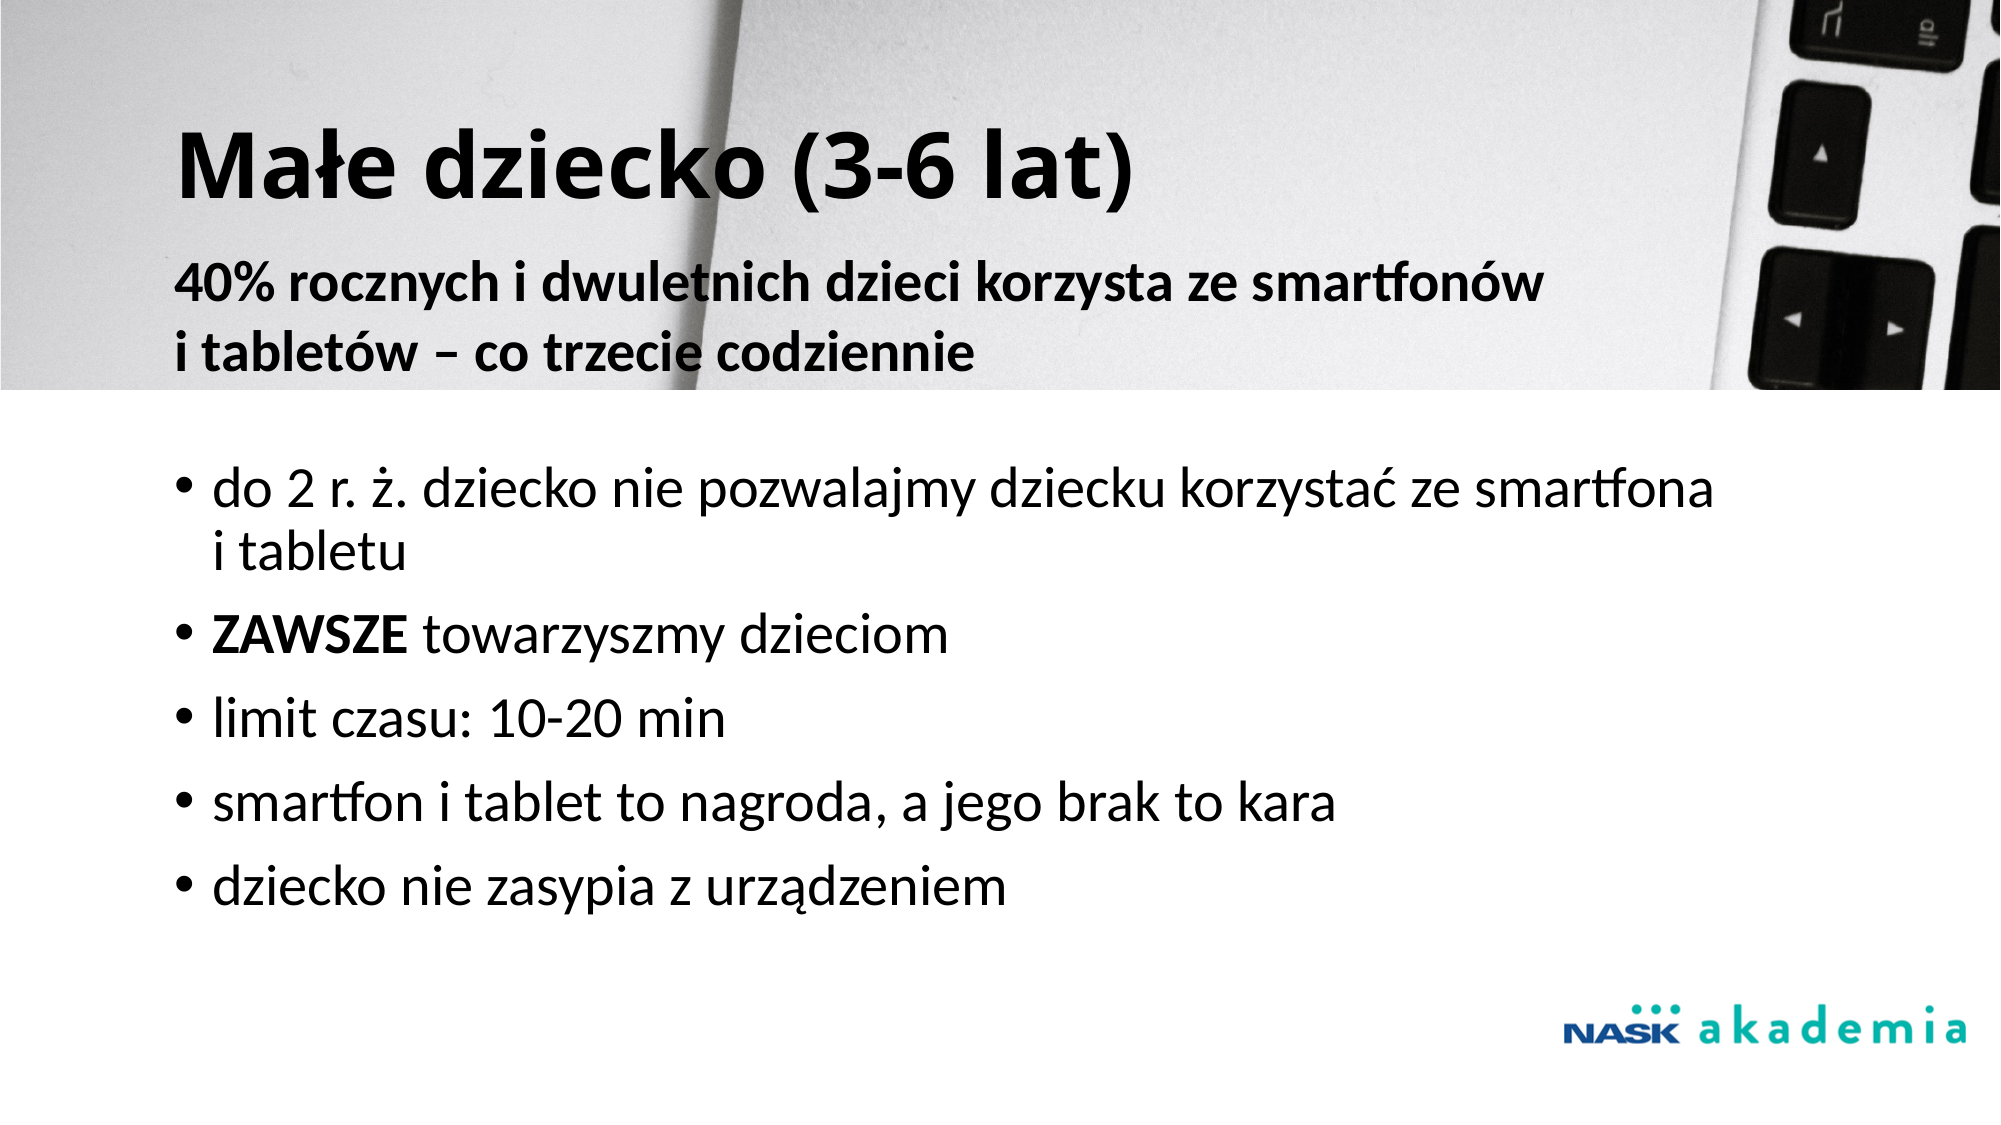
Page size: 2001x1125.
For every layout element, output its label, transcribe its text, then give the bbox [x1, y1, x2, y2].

text_box 40% rocznych i dwuletnich dzieci korzysta ze smartfonów i tabletów – co trzecie codziennie [159, 236, 805, 436]
list do 2 r. ż. dziecko nie pozwalajmy dziecku korzystać ze smartfona i tabletu ZAWSZE towarzyszmy dzieciom limit czasu: 10-20 min smartfon i tablet to nagroda, a jego brak to kara dziecko nie zasypia z urządzeniem [159, 449, 805, 1085]
title Małe dziecko (3-6 lat) [159, 59, 805, 236]
text_box 40% rocznych i dwuletnich dzieci korzysta ze smartfonów i tabletów – co trzecie codziennie [1195, 236, 1660, 436]
picture [3, 0, 2000, 1125]
title Małe dziecko (3-6 lat) [1195, 59, 1863, 278]
list do 2 r. ż. dziecko nie pozwalajmy dziecku korzystać ze smartfona i tabletu ZAWSZE towarzyszmy dzieciom limit czasu: 10-20 min smartfon i tablet to nagroda, a jego brak to kara dziecko nie zasypia z urządzeniem [1195, 449, 1863, 1085]
picture [1530, 923, 2000, 1125]
